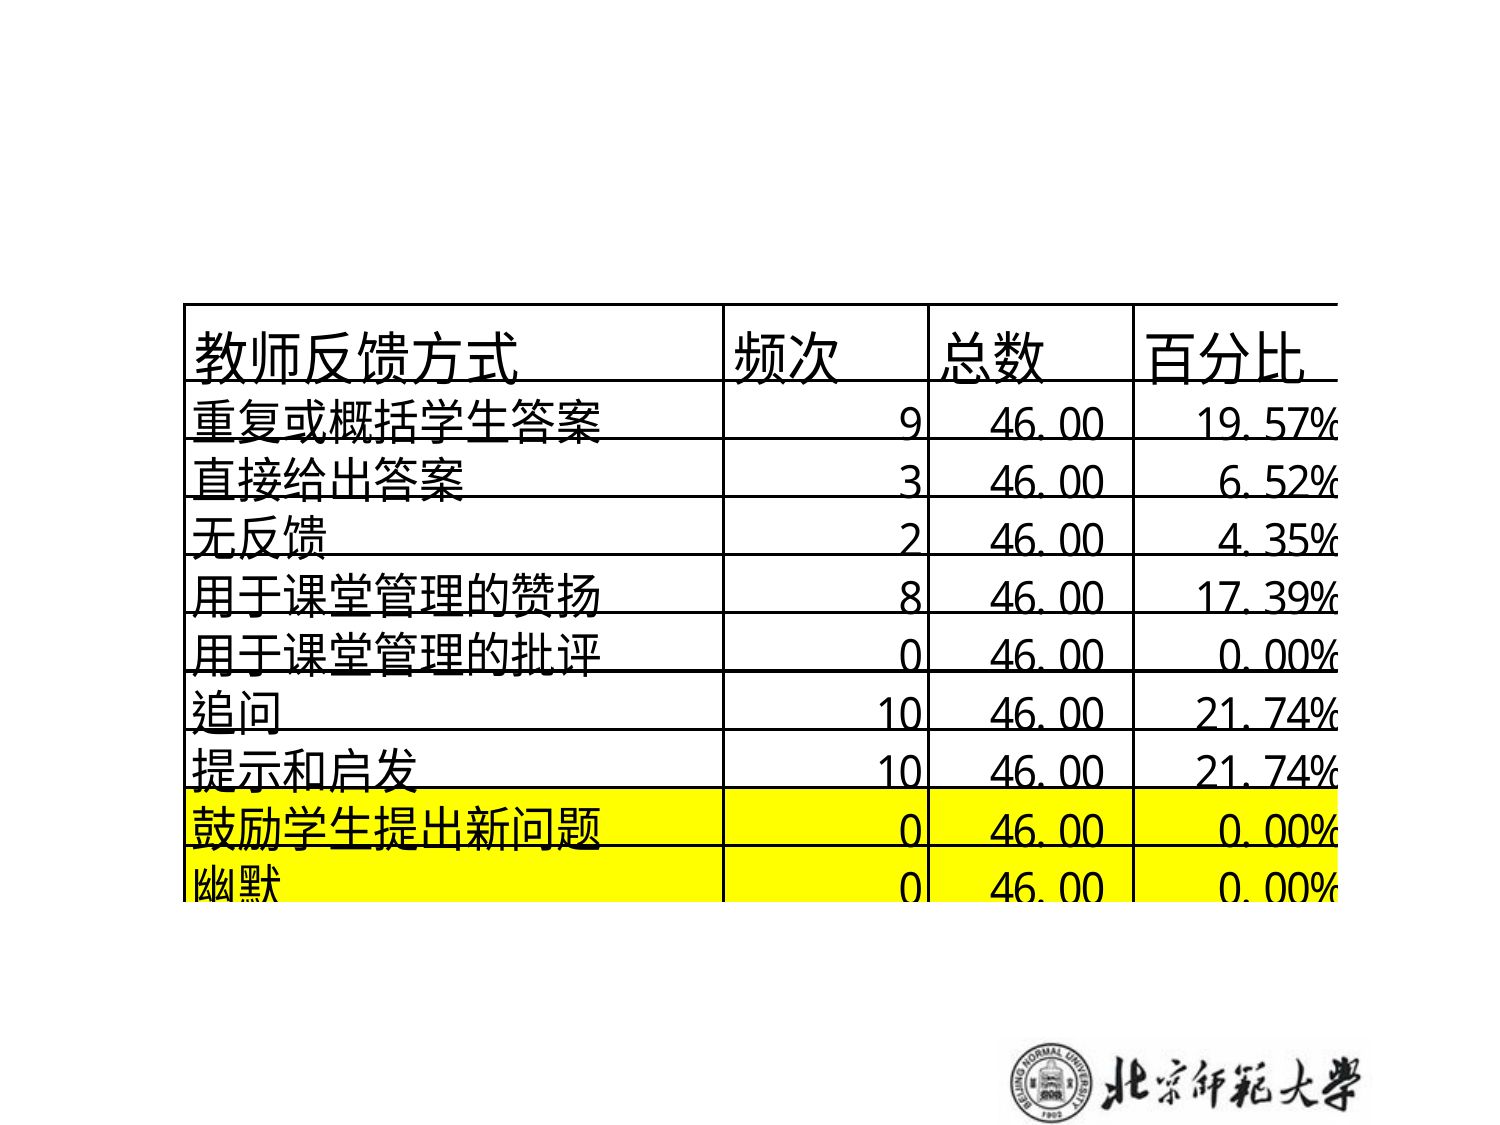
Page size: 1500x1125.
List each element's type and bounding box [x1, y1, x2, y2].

list [182, 302, 1341, 906]
picture [998, 1037, 1373, 1125]
